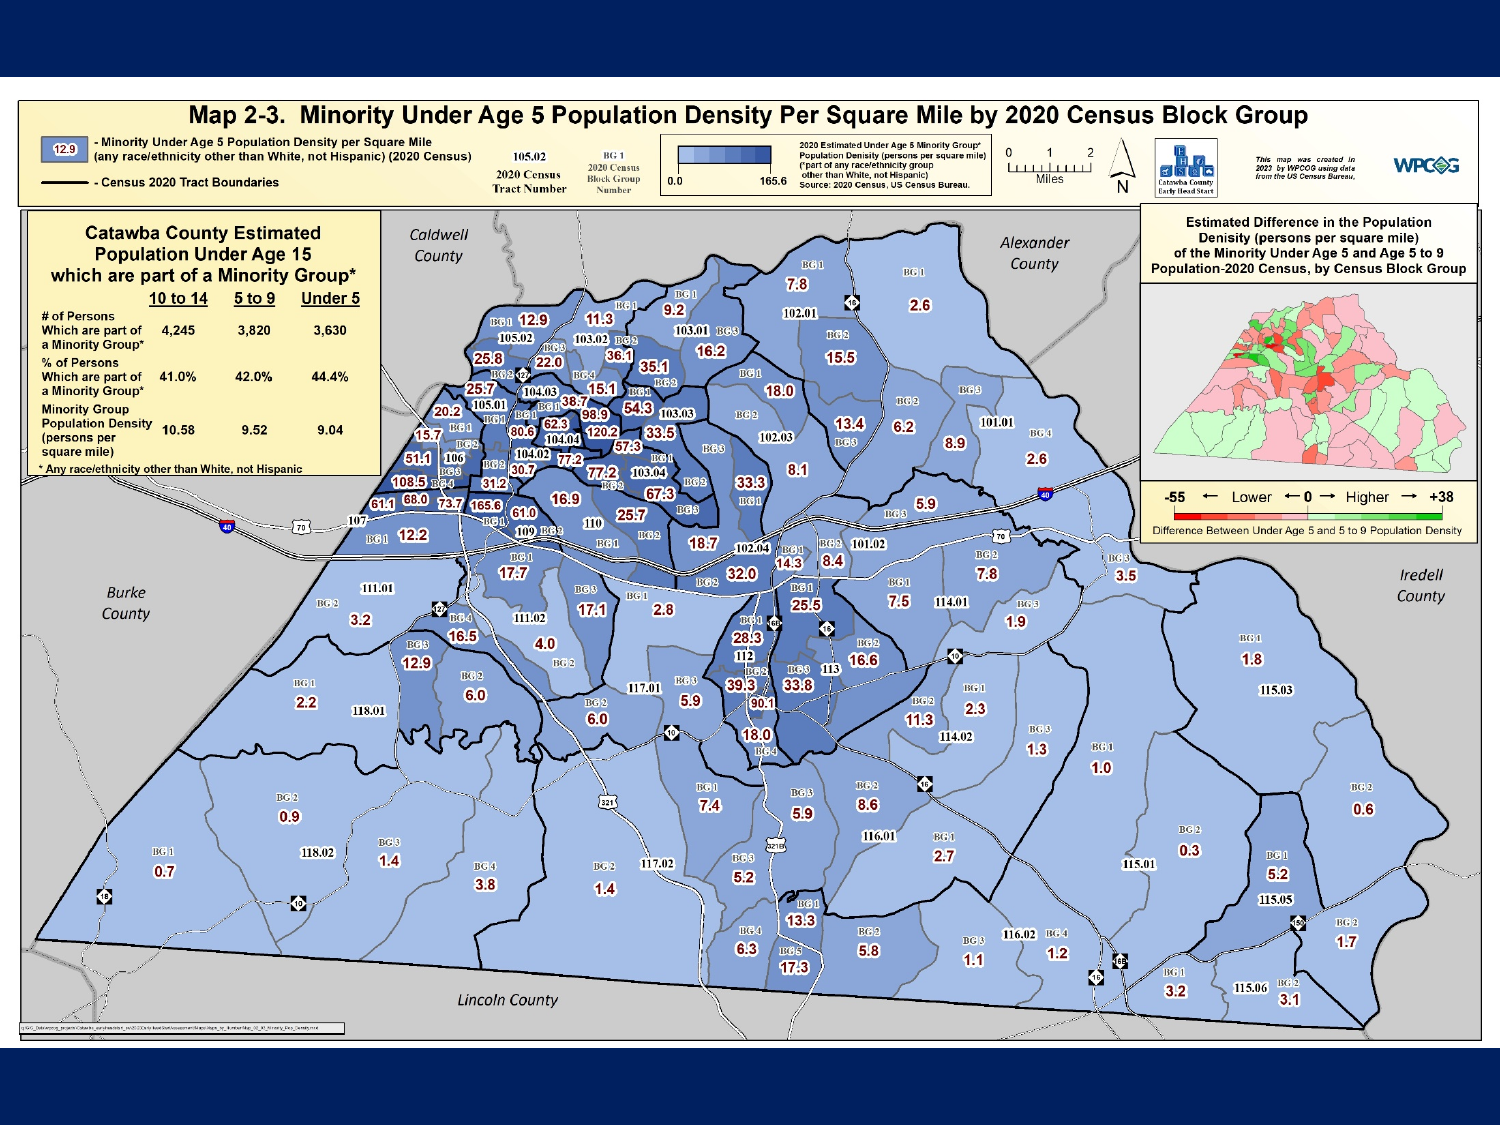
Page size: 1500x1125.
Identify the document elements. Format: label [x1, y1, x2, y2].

text_box [0, 0, 1500, 77]
picture [0, 77, 1500, 1048]
text_box [0, 1048, 1500, 1125]
